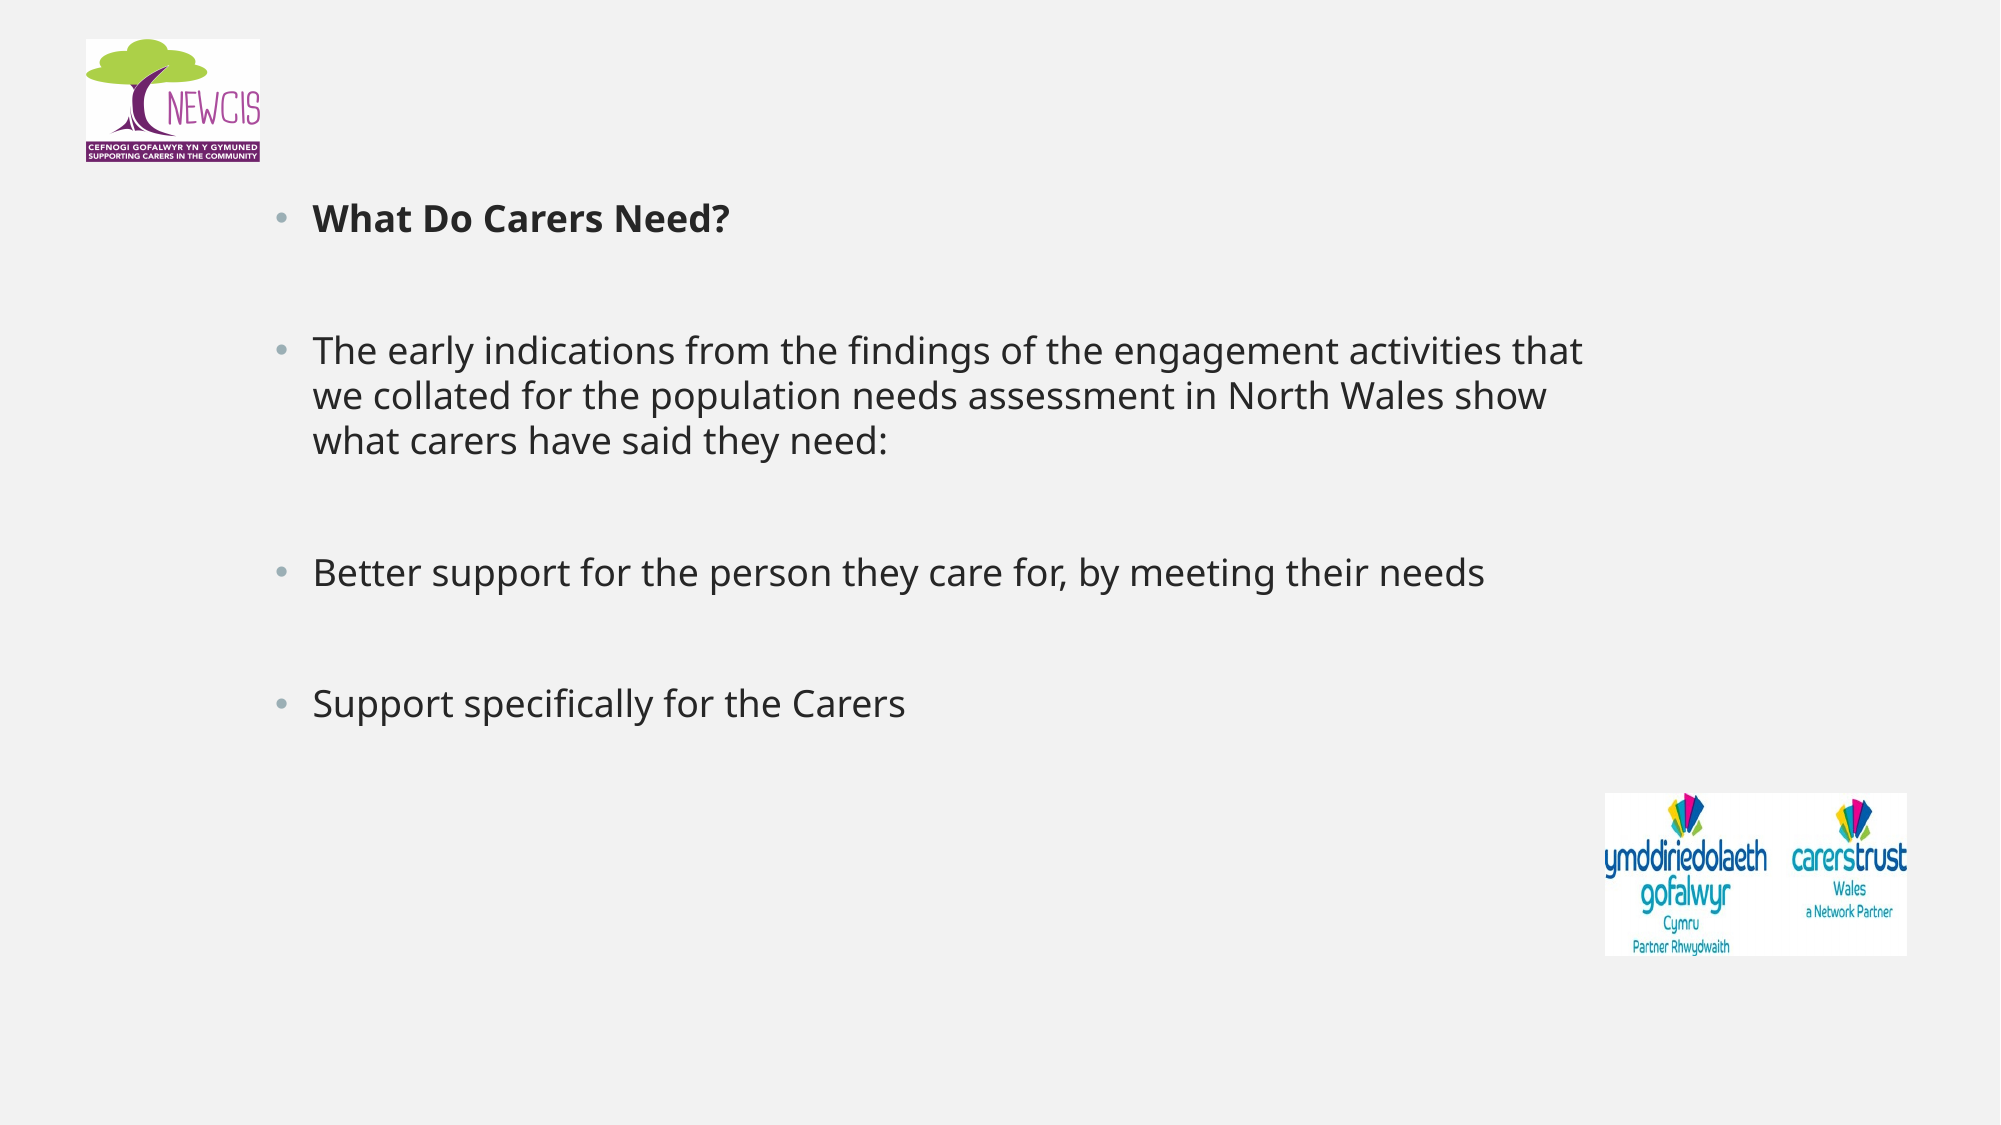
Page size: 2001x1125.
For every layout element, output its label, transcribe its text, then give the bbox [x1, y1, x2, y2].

picture [86, 39, 261, 163]
list What Do Carers Need? The early indications from the findings of the engagement activities that we collated for the population needs assessment in North Wales show what carers have said they need: Better support for the person they care for, by meeting their needs Support specifically for the Carers [260, 187, 1630, 911]
picture [1604, 792, 1907, 956]
